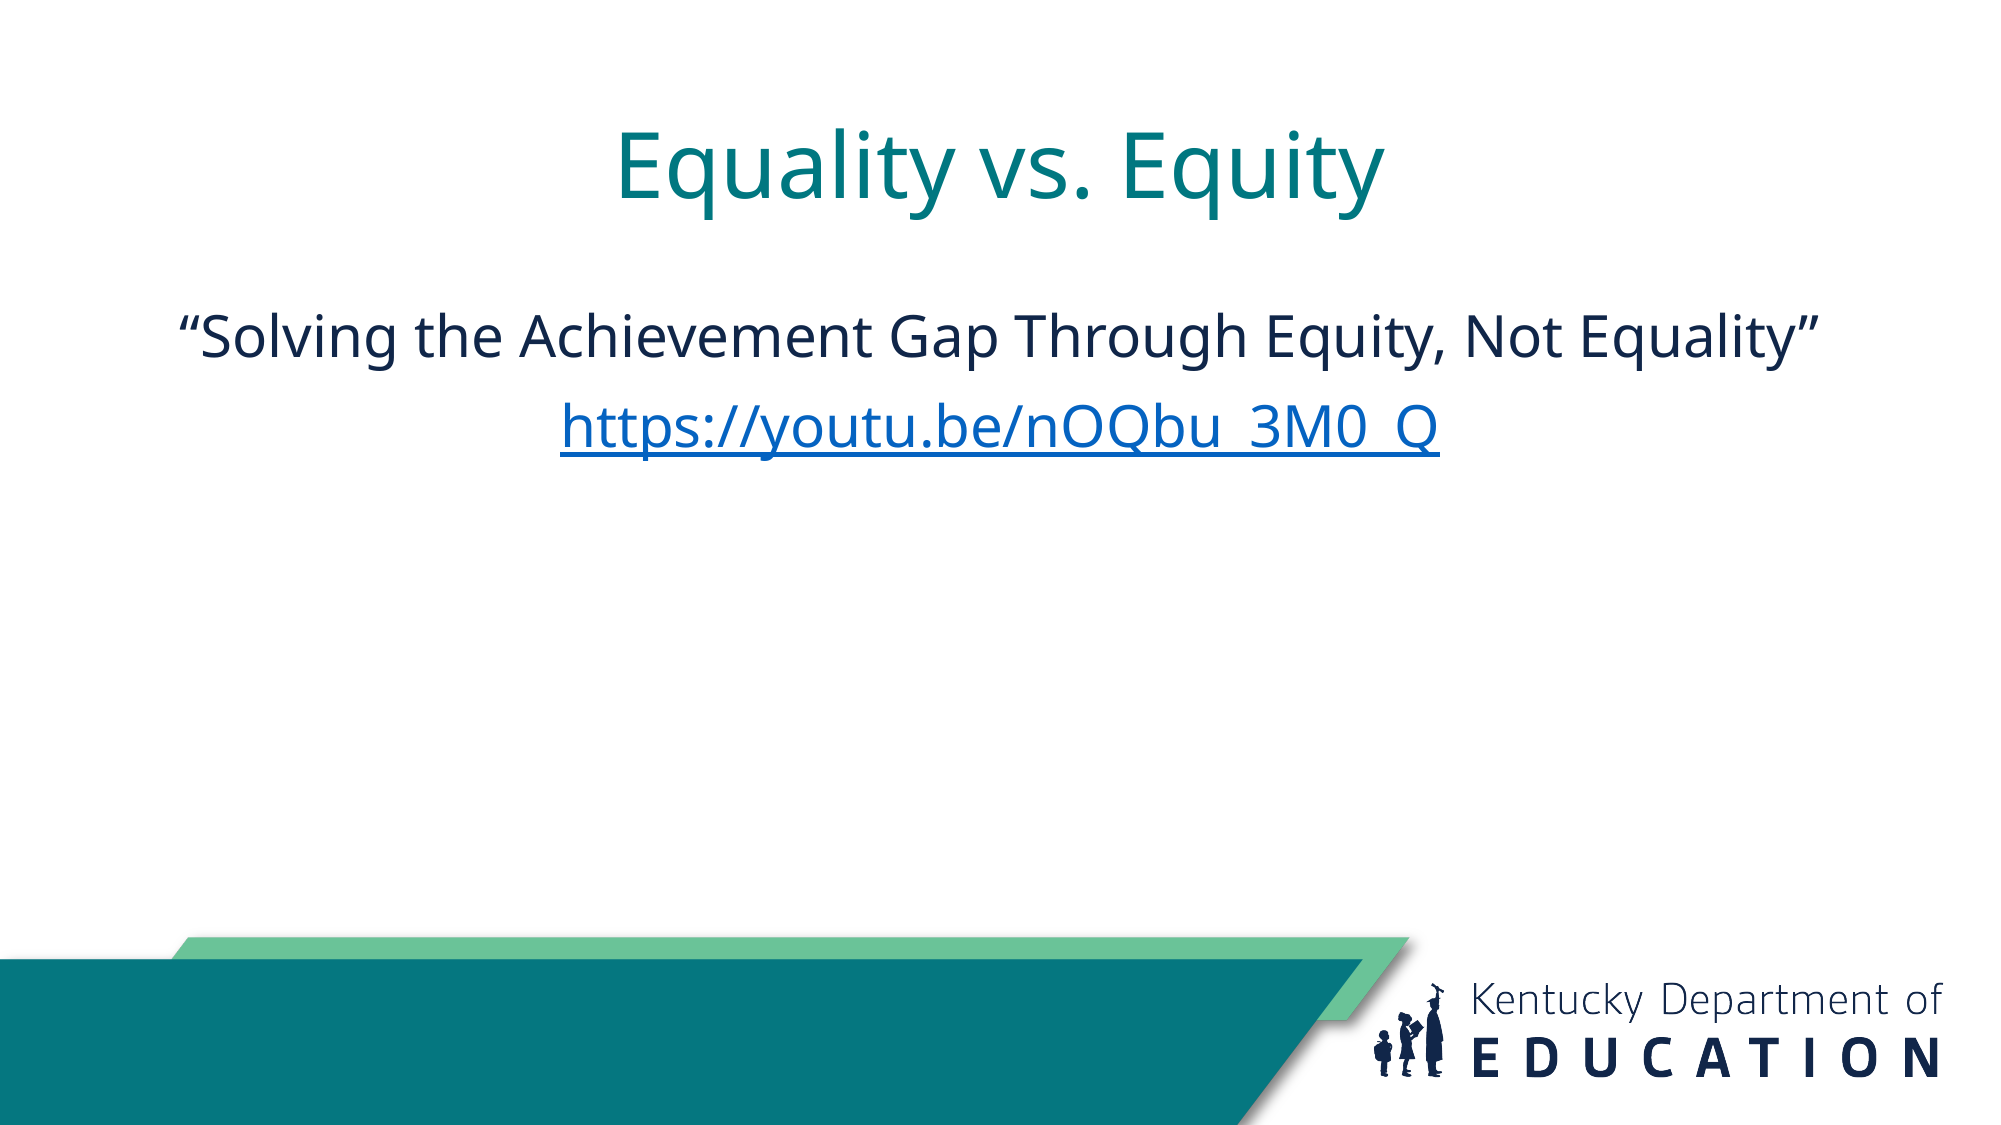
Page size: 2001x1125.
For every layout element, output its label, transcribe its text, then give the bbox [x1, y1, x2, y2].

list “Solving the Achievement Gap Through Equity, Not Equality” https://youtu.be/nOQbu_3M0_Q [137, 299, 1863, 926]
title Equality vs. Equity [137, 59, 1863, 278]
picture [0, 0, 2001, 1125]
